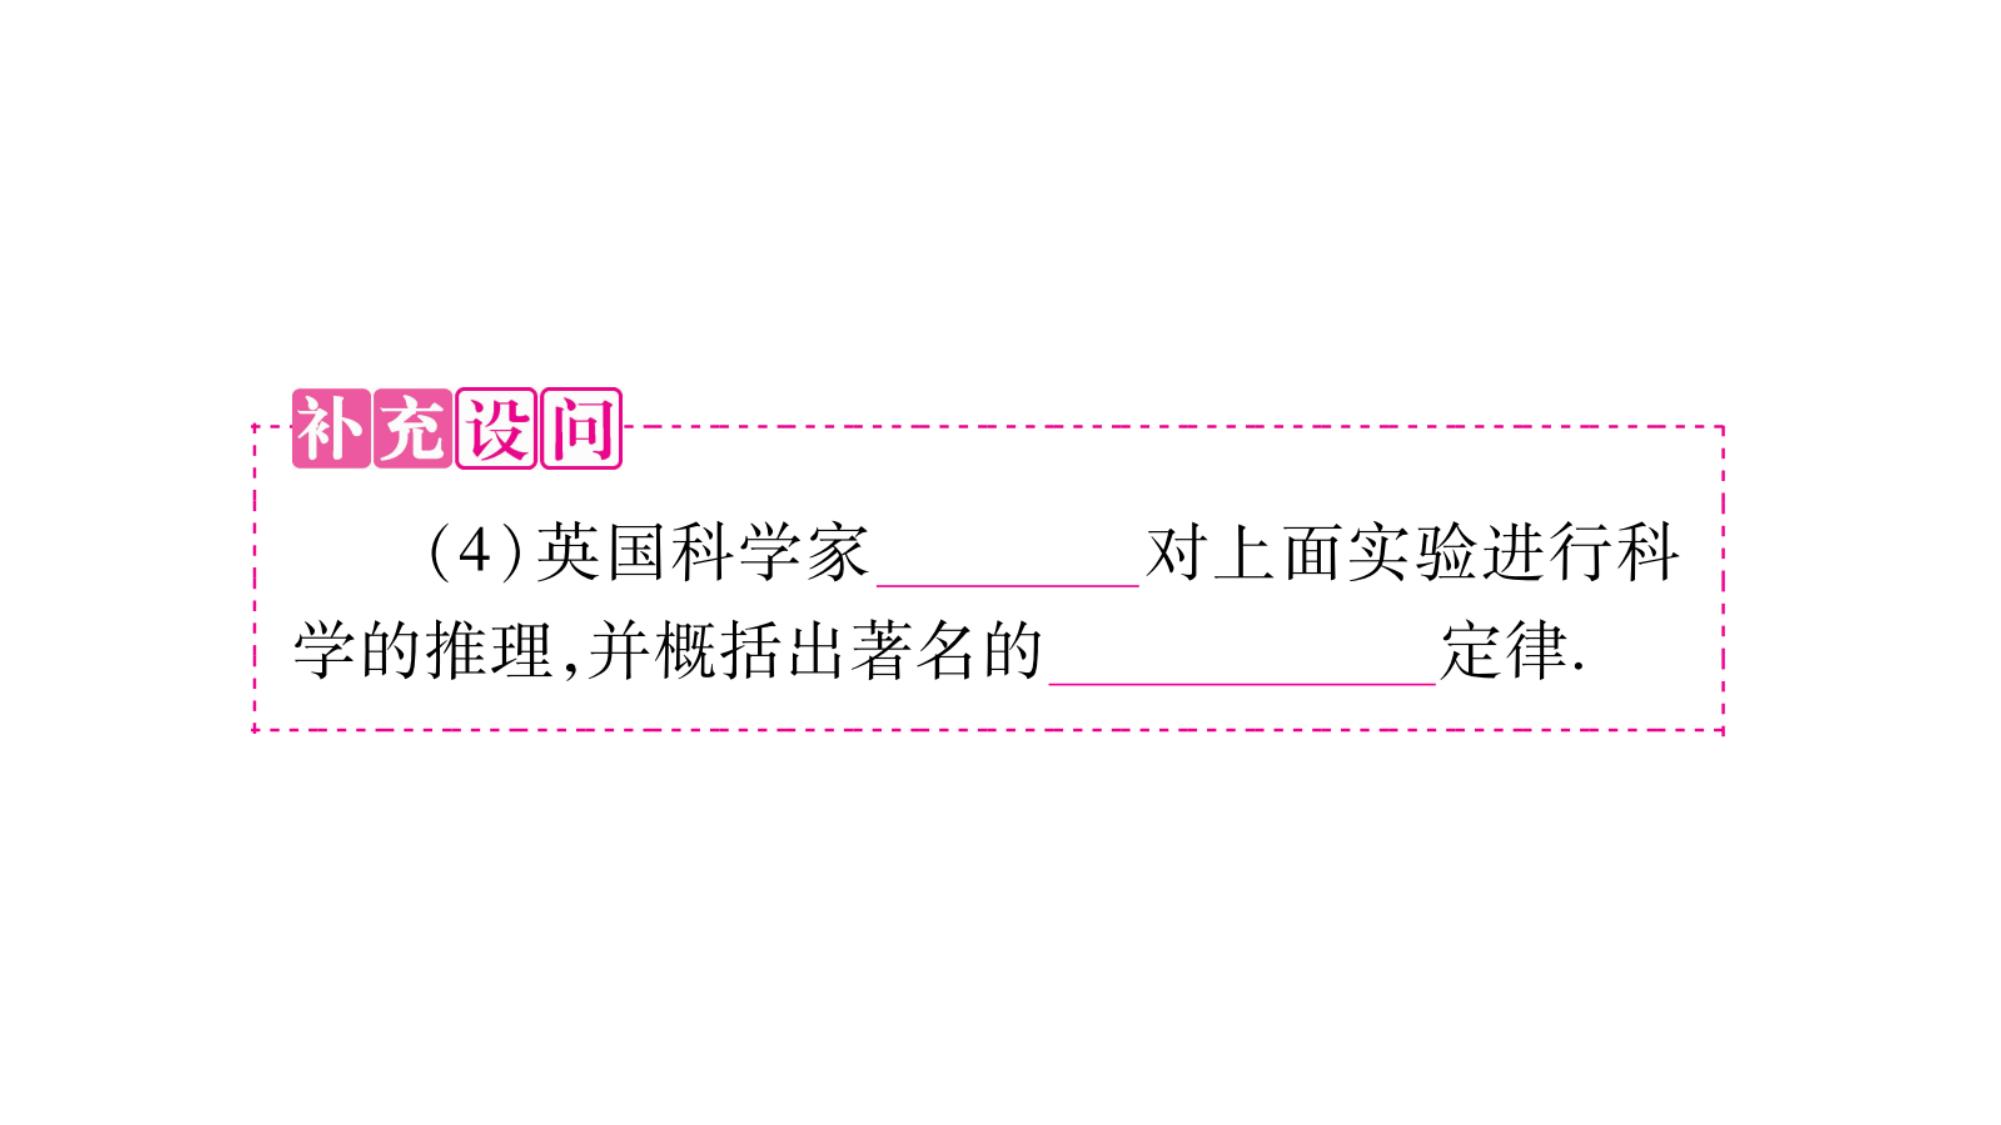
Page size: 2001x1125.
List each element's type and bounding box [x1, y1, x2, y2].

picture [236, 366, 1764, 759]
